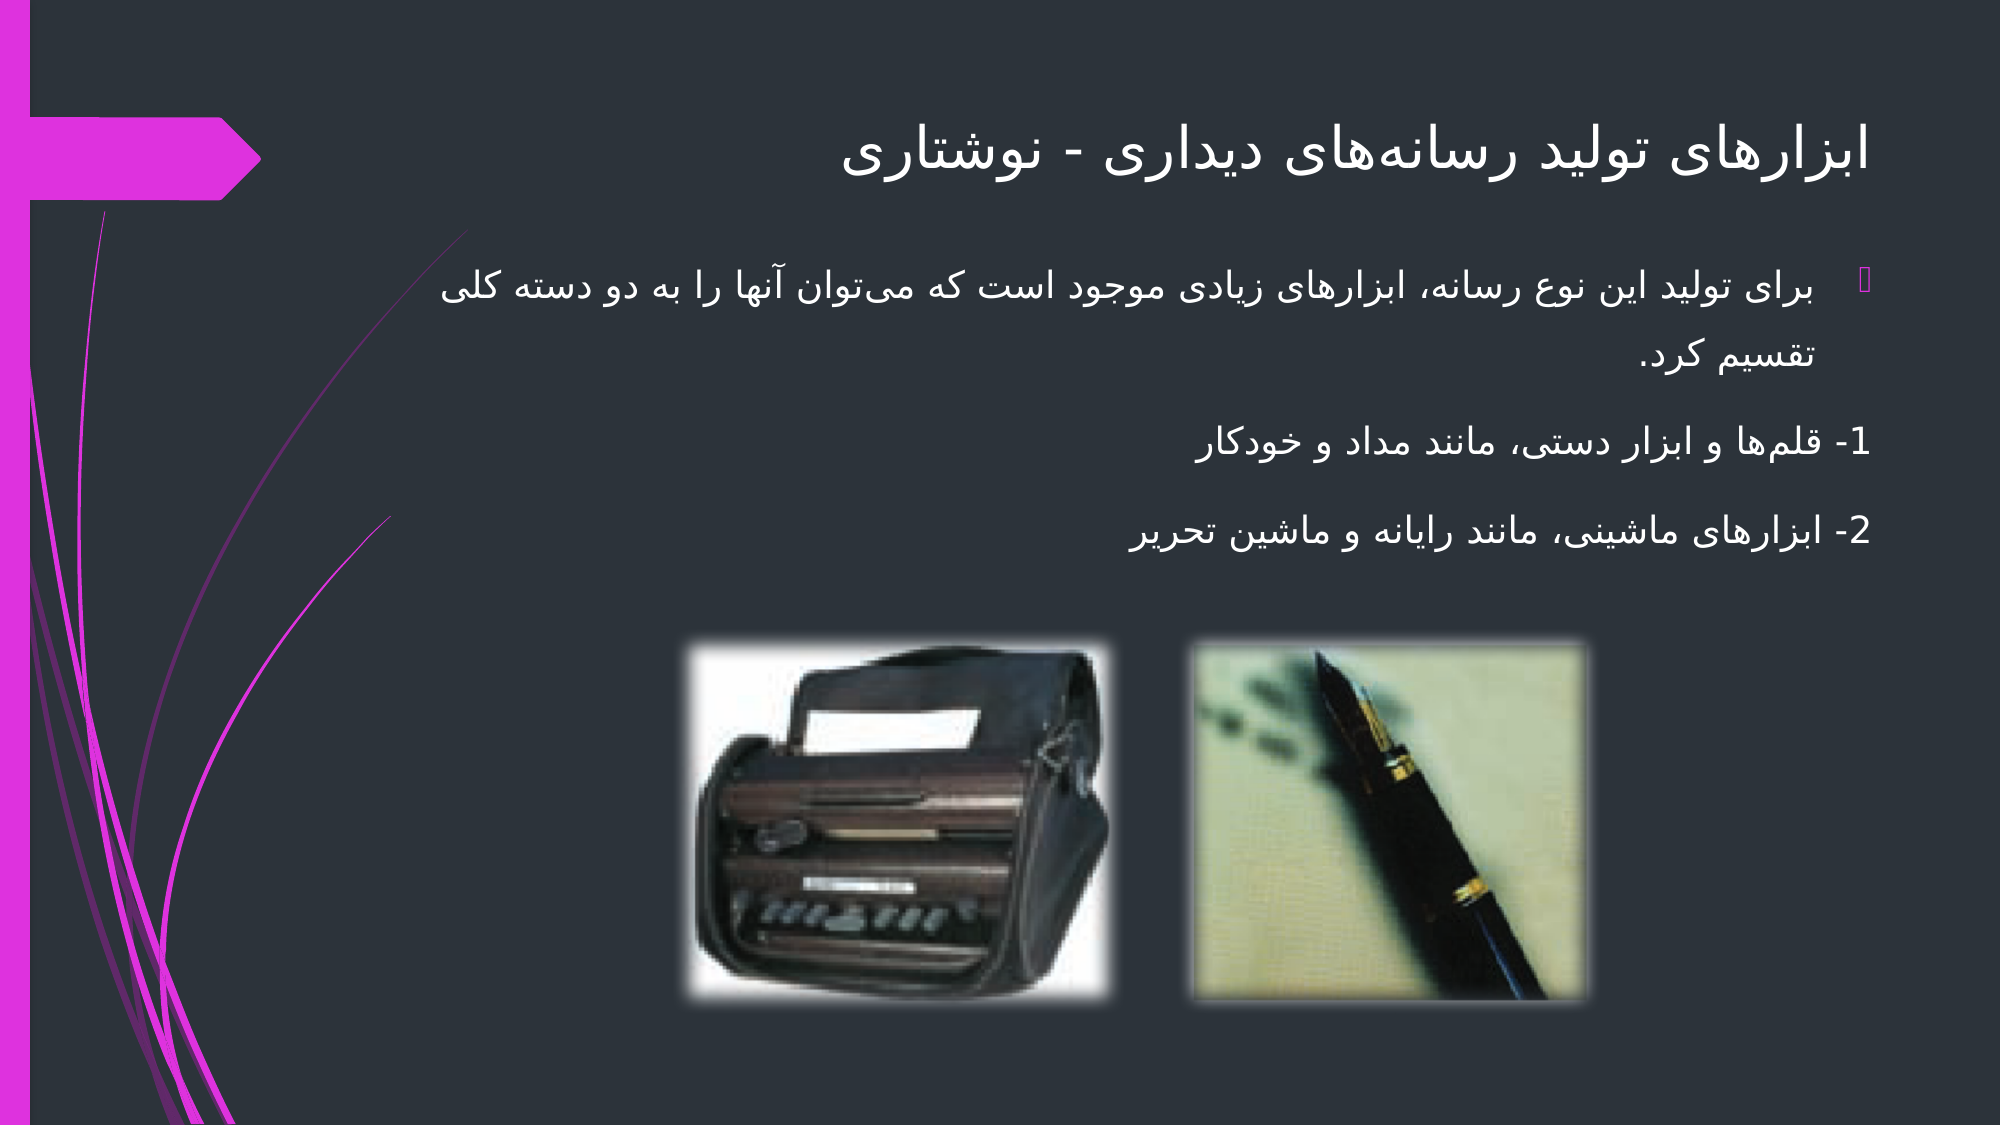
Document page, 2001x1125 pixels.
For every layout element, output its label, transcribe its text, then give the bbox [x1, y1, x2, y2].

list برای تولید این نوع رسانه، ابزارهای زیادی موجود است که می‌توان آنها را به دو دسته کلی تقسیم کرد. 1- قلم‌ها و ابزار دستی، مانند مداد و خودکار 2- ابزار‌های ماشینی، مانند رایانه و ماشین تحریر [424, 231, 1888, 1065]
title ابزار‌های تولید رسانه‌های دیداری - نوشتاری [425, 102, 1888, 215]
picture [670, 627, 1126, 1015]
picture [1175, 627, 1602, 1015]
